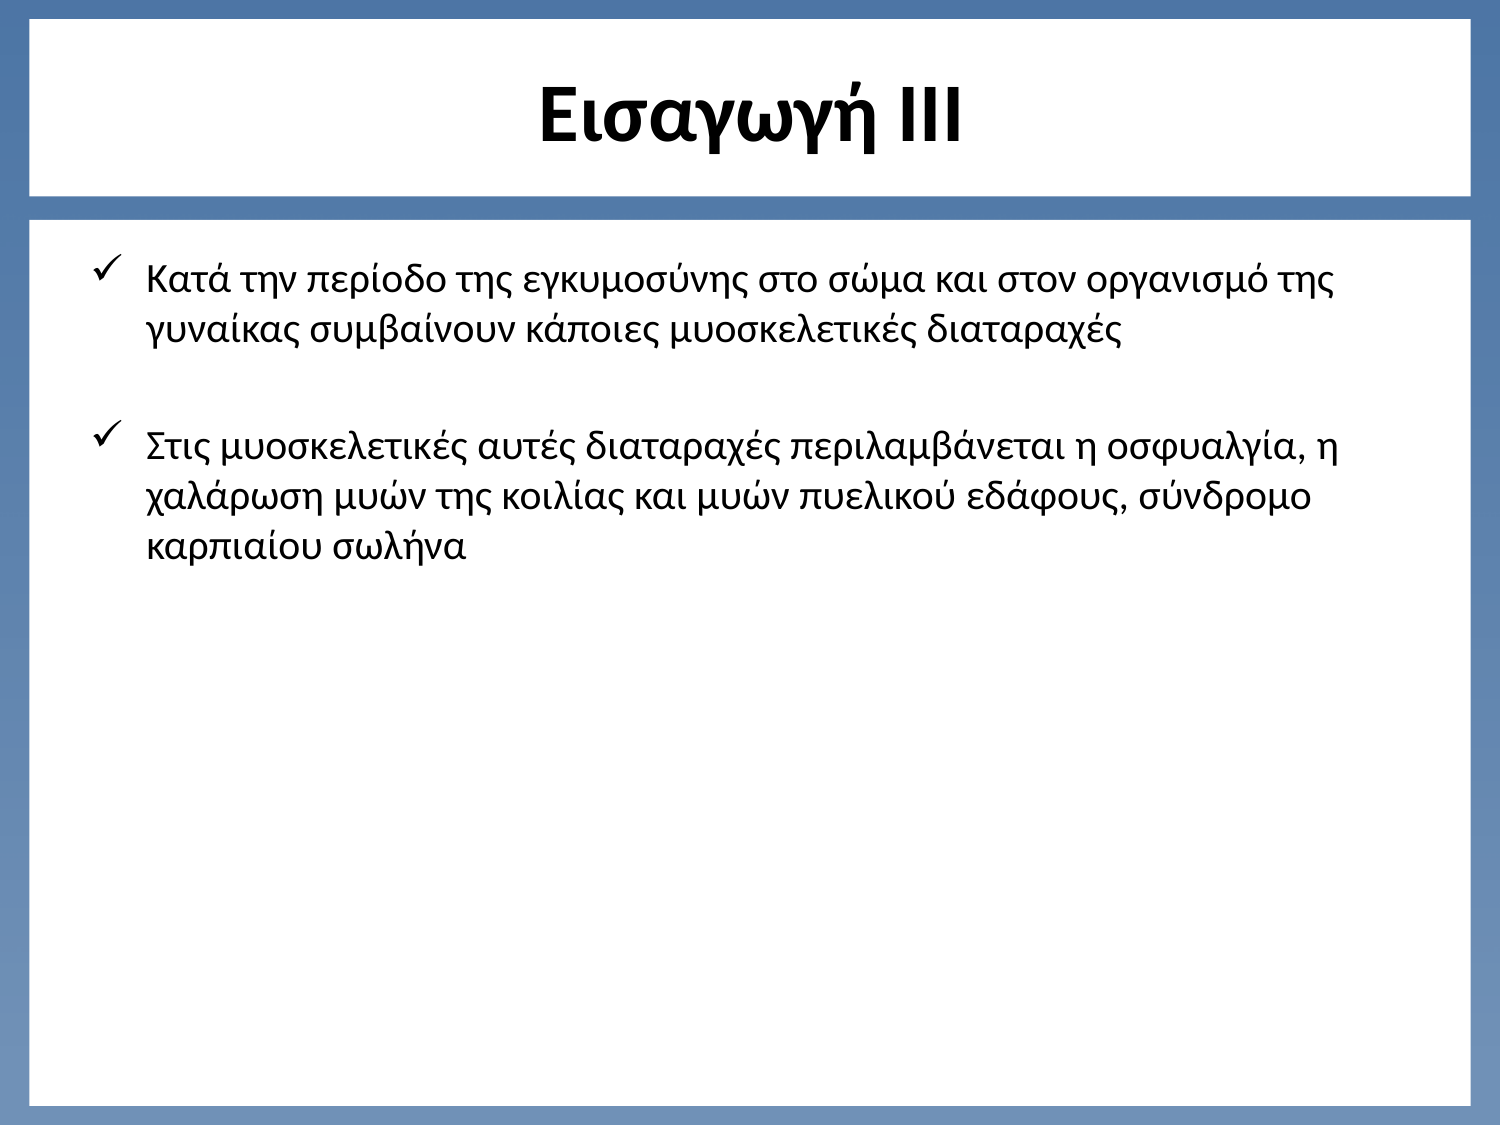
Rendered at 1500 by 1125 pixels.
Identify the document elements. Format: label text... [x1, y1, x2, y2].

title Εισαγωγή ΙΙΙ [76, 19, 1427, 197]
list Κατά την περίοδο της εγκυμοσύνης στο σώμα και στον οργανισμό της γυναίκας συμβαίνουν κάποιες μυοσκελετικές διαταραχές Στις μυοσκελετικές αυτές διαταραχές περιλαμβάνεται η οσφυαλγία, η χαλάρωση μυών της κοιλίας και μυών πυελικού εδάφους, σύνδρομο καρπιαίου σωλήνα [75, 243, 1425, 1024]
